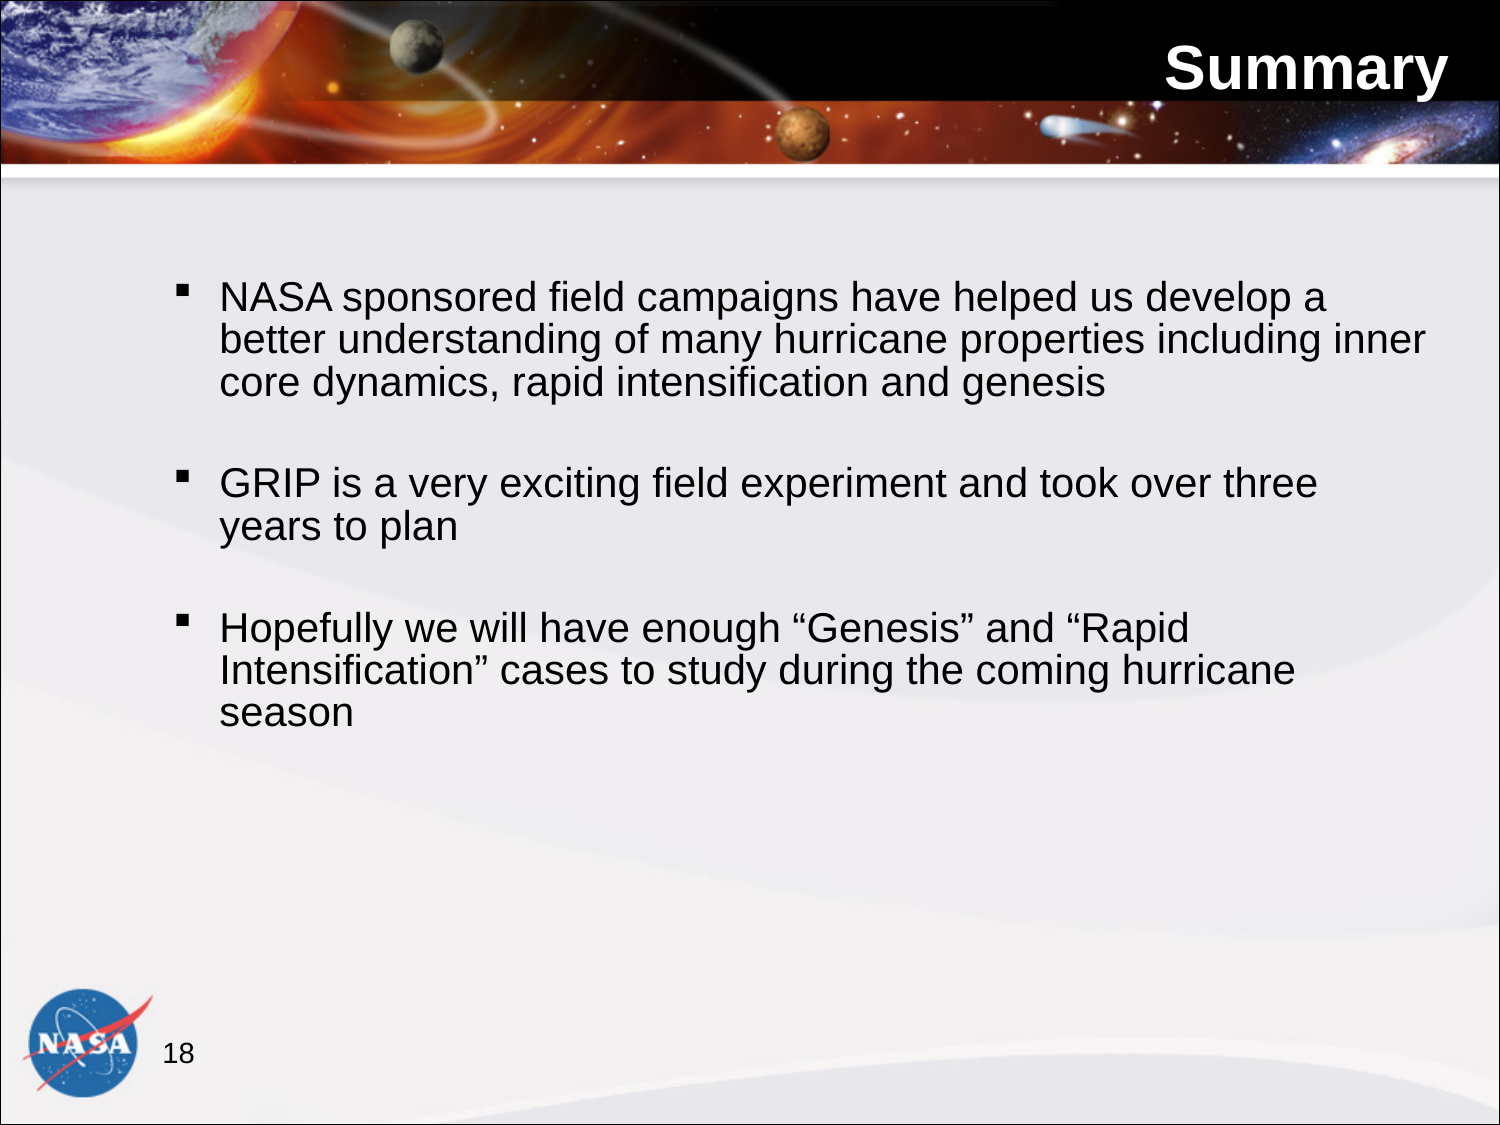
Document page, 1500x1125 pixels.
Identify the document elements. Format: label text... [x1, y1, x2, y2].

picture [1, 1, 1499, 1124]
title Summary [456, 0, 1465, 141]
text_box 18 [0, 1026, 210, 1085]
list NASA sponsored field campaigns have helped us develop a better understanding of many hurricane properties including inner core dynamics, rapid intensification and genesis GRIP is a very exciting field experiment and took over three years to plan Hopefully we will have enough “Genesis” and “Rapid Intensification” cases to study during the coming hurricane season [157, 211, 1446, 1029]
